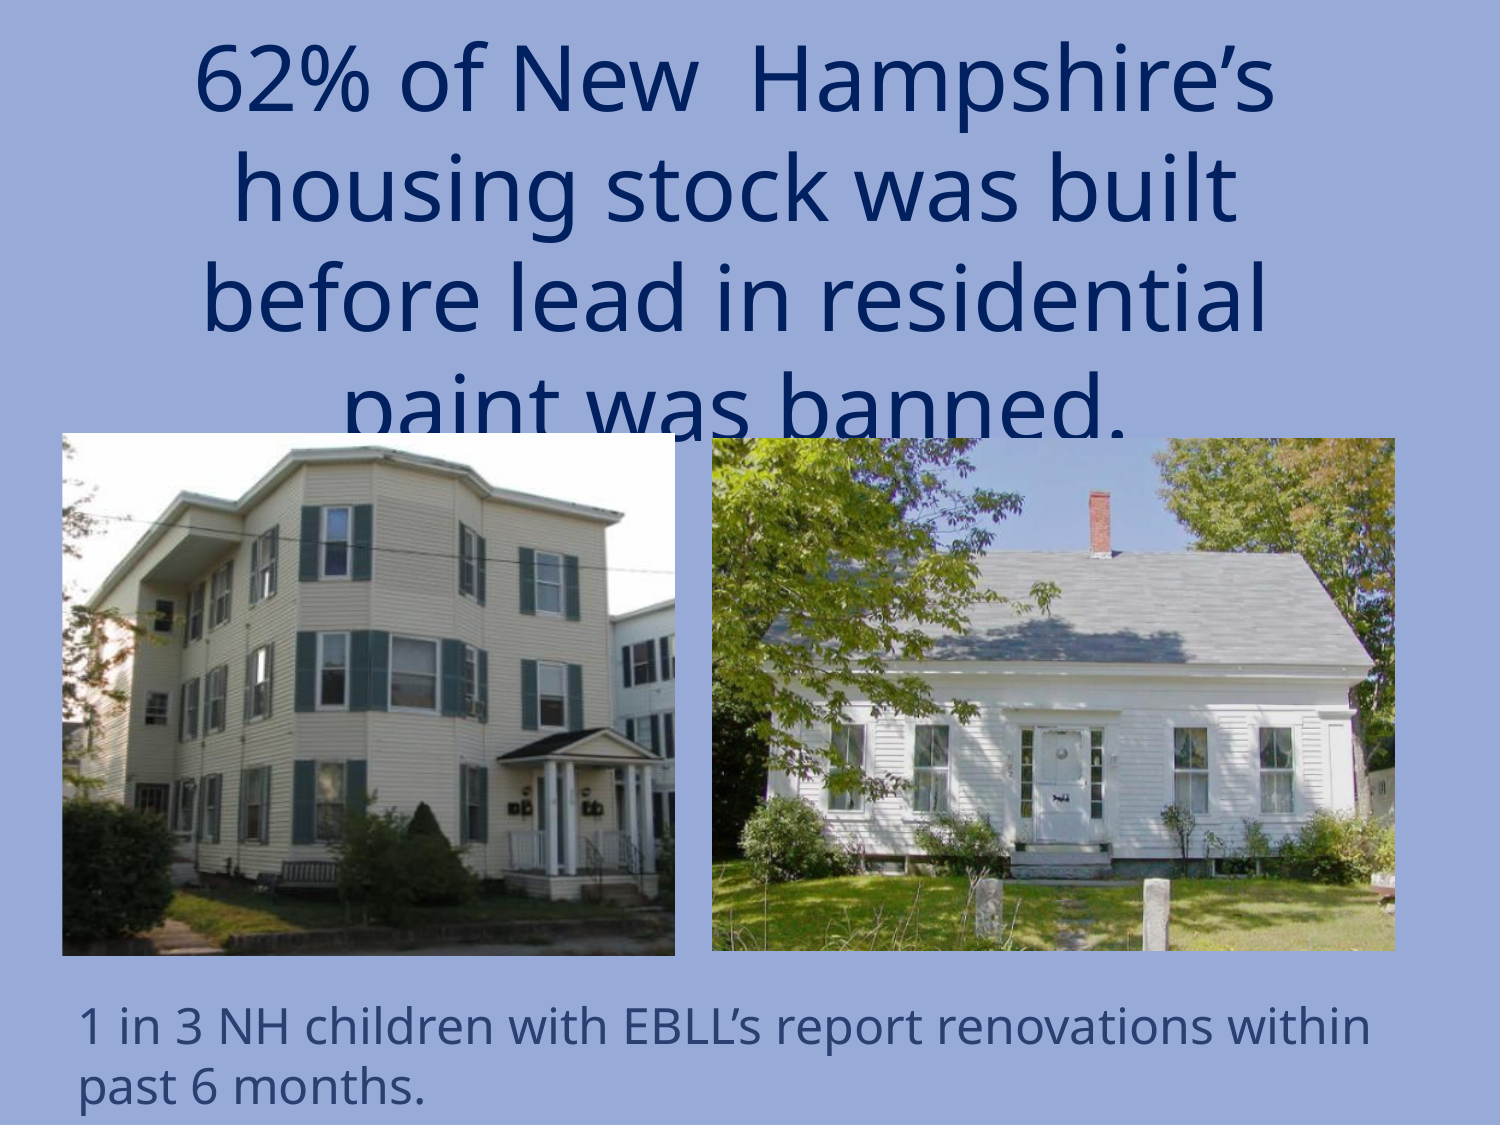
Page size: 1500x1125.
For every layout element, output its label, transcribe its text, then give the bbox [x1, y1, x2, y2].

text_box 62% of New Hampshire’s housing stock was built before lead in residential paint was banned. [70, 12, 1401, 468]
picture [62, 432, 676, 956]
text_box 1 in 3 NH children with EBLL’s report renovations within past 6 months. [62, 987, 1425, 1123]
picture [712, 438, 1395, 951]
